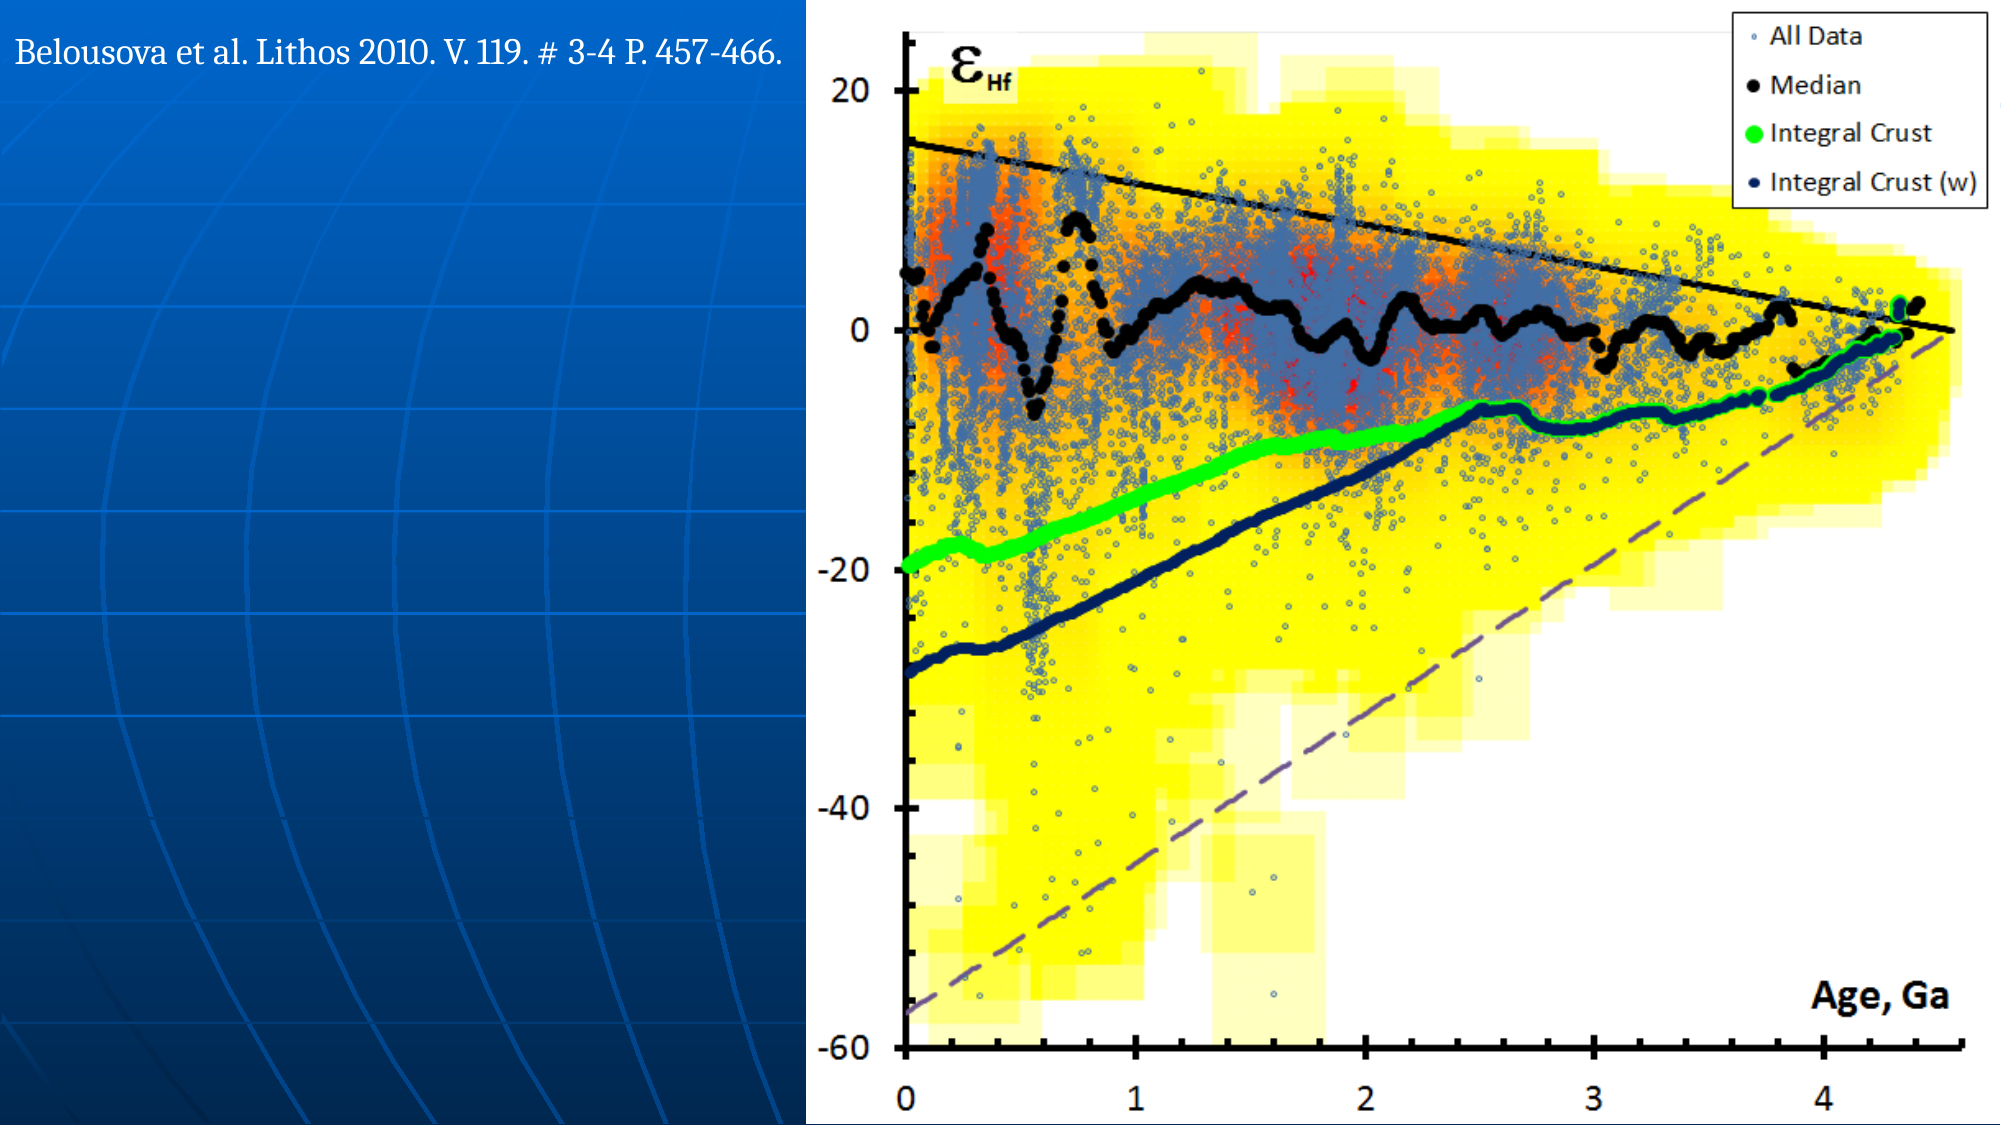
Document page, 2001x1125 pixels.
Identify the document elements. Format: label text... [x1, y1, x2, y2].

picture [806, 0, 2000, 1125]
text_box Belousova et al. Lithos 2010. V. 119. # 3-4 P. 457-466. [0, 19, 802, 80]
